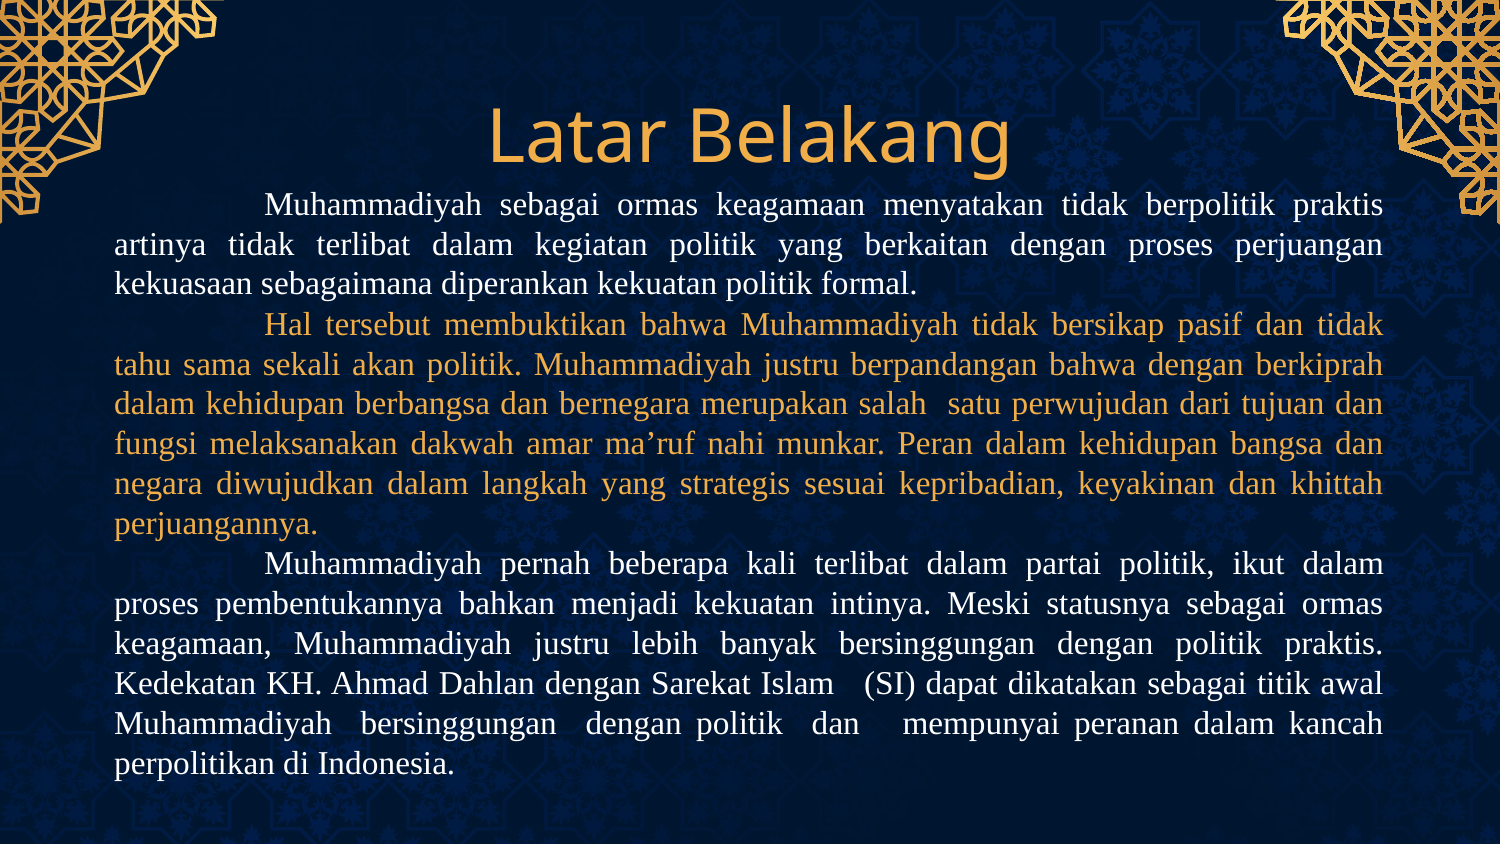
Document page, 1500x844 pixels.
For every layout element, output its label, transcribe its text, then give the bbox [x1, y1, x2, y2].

picture [68, 55, 78, 62]
picture [1418, 22, 1431, 36]
picture [1423, 41, 1431, 47]
picture [1439, 101, 1455, 117]
picture [26, 89, 82, 146]
picture [68, 41, 77, 47]
picture [1288, 21, 1301, 33]
picture [1482, 86, 1495, 99]
picture [1486, 67, 1500, 81]
picture [1462, 67, 1476, 80]
picture [50, 139, 88, 159]
picture [1407, 43, 1424, 59]
picture [1466, 6, 1478, 19]
picture [199, 21, 212, 33]
picture [88, 3, 101, 16]
picture [1465, 114, 1477, 127]
picture [1402, 70, 1415, 82]
picture [45, 11, 61, 28]
picture [1462, 89, 1497, 124]
picture [89, 55, 107, 62]
title Latar Belakang [99, 72, 1401, 166]
picture [123, 62, 137, 72]
picture [44, 73, 61, 91]
picture [1436, 67, 1443, 76]
picture [1451, 1, 1457, 14]
picture [42, 67, 49, 76]
picture [1479, 70, 1492, 82]
picture [1462, 22, 1476, 36]
picture [1447, 154, 1463, 169]
picture [1437, 41, 1457, 62]
picture [103, 43, 119, 59]
picture [1328, 8, 1345, 26]
picture [156, 35, 171, 51]
picture [132, 18, 145, 31]
picture [1469, 43, 1487, 59]
picture [1401, 103, 1420, 139]
picture [1329, 35, 1344, 51]
picture [45, 101, 61, 117]
picture [1437, 27, 1443, 36]
picture [57, 88, 63, 105]
picture [90, 41, 106, 47]
picture [1439, 74, 1455, 91]
picture [42, 87, 48, 105]
picture [1307, 1, 1321, 14]
picture [42, 26, 49, 36]
picture [24, 0, 37, 13]
picture [21, 5, 34, 19]
picture [196, 4, 209, 17]
picture [1407, 118, 1437, 143]
picture [20, 131, 32, 143]
picture [1401, 86, 1412, 99]
picture [1340, 1, 1347, 10]
picture [91, 24, 148, 75]
picture [168, 22, 174, 39]
picture [153, 22, 159, 40]
picture [1352, 24, 1408, 74]
picture [153, 1, 160, 10]
picture [1393, 41, 1410, 47]
picture [24, 166, 41, 172]
picture [1369, 4, 1382, 17]
picture [1355, 18, 1367, 30]
picture [8, 70, 20, 82]
picture [1484, 133, 1497, 146]
picture [1481, 116, 1494, 129]
picture [1451, 27, 1457, 36]
picture [1340, 49, 1360, 72]
picture [13, 43, 30, 59]
picture [68, 0, 81, 13]
picture [1340, 22, 1347, 40]
picture [1411, 139, 1450, 159]
picture [1393, 56, 1411, 62]
picture [1371, 20, 1384, 33]
picture [3, 166, 11, 172]
picture [5, 86, 18, 99]
picture [1468, 131, 1480, 143]
picture [1381, 43, 1397, 59]
picture [10, 154, 27, 170]
picture [1437, 88, 1443, 105]
picture [57, 27, 63, 36]
picture [1488, 166, 1497, 172]
picture [1481, 194, 1493, 208]
picture [8, 20, 20, 32]
picture [29, 41, 37, 47]
picture [155, 8, 172, 26]
picture [1402, 20, 1414, 32]
picture [1485, 21, 1500, 36]
picture [1465, 197, 1477, 210]
list Muhammadiyah sebagai ormas keagamaan menyatakan tidak berpolitik praktis artinya tidak terlibat dalam kegiatan politik yang berkaitan dengan proses perjuangan kekuasaan sebagaimana diperankan kekuatan politik formal. Hal tersebut membuktikan bahwa Muhammadiyah tidak bersikap pasif dan tidak tahu sama sekali akan politik. Muhammadiyah justru berpandangan bahwa dengan berkiprah dalam kehidupan berbangsa dan bernegara merupakan salah satu perwujudan dari tujuan dan fungsi melaksanakan dakwah amar ma’ruf nahi munkar. Peran dalam kehidupan bangsa dan negara diwujudkan dalam langkah yang strategis sesuai kepribadian, keyakinan dan khittah perjuangannya. Muhammadiyah pernah beberapa kali terlibat dalam partai politik, ikut dalam proses pembentukannya bahkan menjadi kekuatan intinya. Meski statusnya sebagai ormas keagamaan, Muhammadiyah justru lebih banyak bersinggungan dengan politik praktis. Kedekatan KH. Ahmad Dahlan dengan Sarekat Islam (SI) dapat dikatakan sebagai titik awal Muhammadiyah bersinggungan dengan politik dan mempunyai peranan dalam kancah perpolitikan di Indonesia. [99, 166, 1401, 728]
picture [1482, 3, 1495, 16]
picture [28, 55, 37, 62]
picture [5, 3, 18, 16]
picture [1462, 55, 1472, 62]
picture [1422, 55, 1431, 62]
picture [72, 83, 84, 96]
picture [68, 67, 82, 80]
picture [1399, 3, 1412, 16]
picture [168, 1, 174, 10]
picture [140, 48, 160, 72]
picture [1416, 6, 1428, 19]
picture [88, 86, 99, 99]
picture [85, 20, 98, 32]
picture [0, 41, 16, 47]
picture [1483, 55, 1500, 62]
picture [75, 43, 93, 60]
picture [182, 18, 195, 31]
picture [1484, 41, 1500, 47]
picture [24, 22, 37, 36]
picture [1326, 22, 1332, 39]
picture [135, 1, 148, 14]
picture [1437, 1, 1443, 14]
picture [63, 118, 92, 143]
picture [3, 177, 16, 191]
picture [1479, 20, 1492, 32]
picture [1305, 18, 1318, 31]
picture [1418, 90, 1474, 146]
picture [79, 103, 99, 139]
picture [1374, 1, 1409, 36]
picture [0, 21, 15, 36]
picture [158, 0, 1342, 72]
picture [38, 154, 53, 170]
picture [1484, 177, 1497, 191]
picture [1462, 41, 1471, 47]
picture [1466, 84, 1478, 96]
picture [20, 181, 32, 193]
picture [3, 152, 11, 158]
picture [1419, 0, 1431, 12]
picture [118, 4, 131, 17]
picture [179, 1, 192, 14]
picture [42, 0, 48, 15]
picture [42, 41, 63, 62]
picture [0, 151, 1500, 844]
picture [116, 20, 129, 33]
picture [68, 23, 81, 36]
picture [1416, 83, 1428, 96]
picture [1462, 0, 1475, 13]
picture [57, 67, 63, 75]
picture [1352, 1, 1365, 14]
picture [0, 67, 14, 81]
picture [24, 67, 37, 80]
picture [6, 117, 19, 129]
picture [1363, 62, 1377, 72]
picture [22, 197, 35, 210]
picture [72, 6, 84, 19]
picture [1439, 11, 1455, 28]
picture [1473, 153, 1490, 171]
picture [3, 133, 16, 146]
picture [21, 83, 34, 96]
picture [0, 55, 17, 62]
picture [1451, 67, 1457, 75]
picture [1451, 88, 1457, 105]
picture [22, 114, 35, 127]
picture [91, 1, 125, 36]
picture [24, 152, 41, 158]
picture [1459, 166, 1476, 172]
picture [3, 90, 37, 123]
picture [1418, 67, 1431, 80]
picture [1468, 181, 1480, 193]
picture [1459, 152, 1476, 157]
picture [1489, 152, 1497, 158]
picture [85, 70, 98, 82]
picture [1291, 5, 1304, 17]
picture [1326, 1, 1332, 9]
picture [6, 194, 19, 207]
picture [57, 0, 63, 14]
